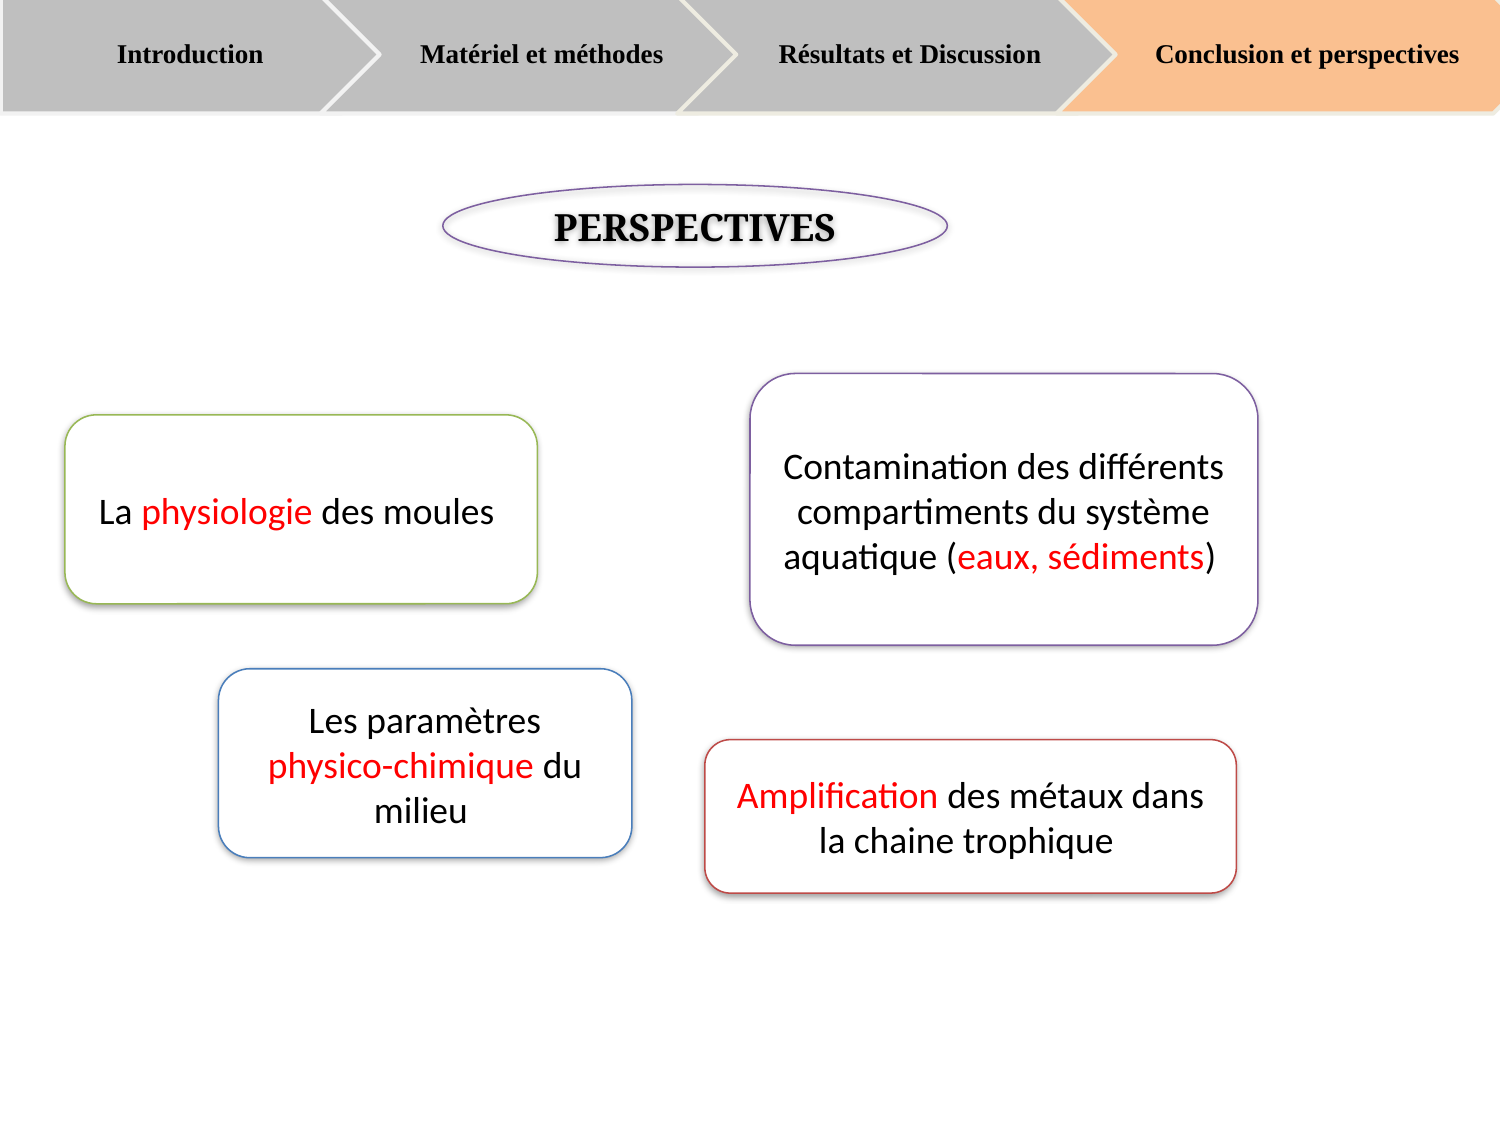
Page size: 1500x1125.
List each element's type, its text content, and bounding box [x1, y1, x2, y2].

text_box Contamination des différents compartiments du système aquatique (eaux, sédiments) [749, 372, 1259, 647]
text_box Amplification des métaux dans la chaine trophique [704, 738, 1238, 894]
text_box Les paramètres physico-chimique du milieu [217, 667, 633, 859]
text_box La physiologie des moules [64, 414, 539, 605]
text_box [0, 0, 1500, 114]
text_box PERSPECTIVES [442, 183, 949, 268]
